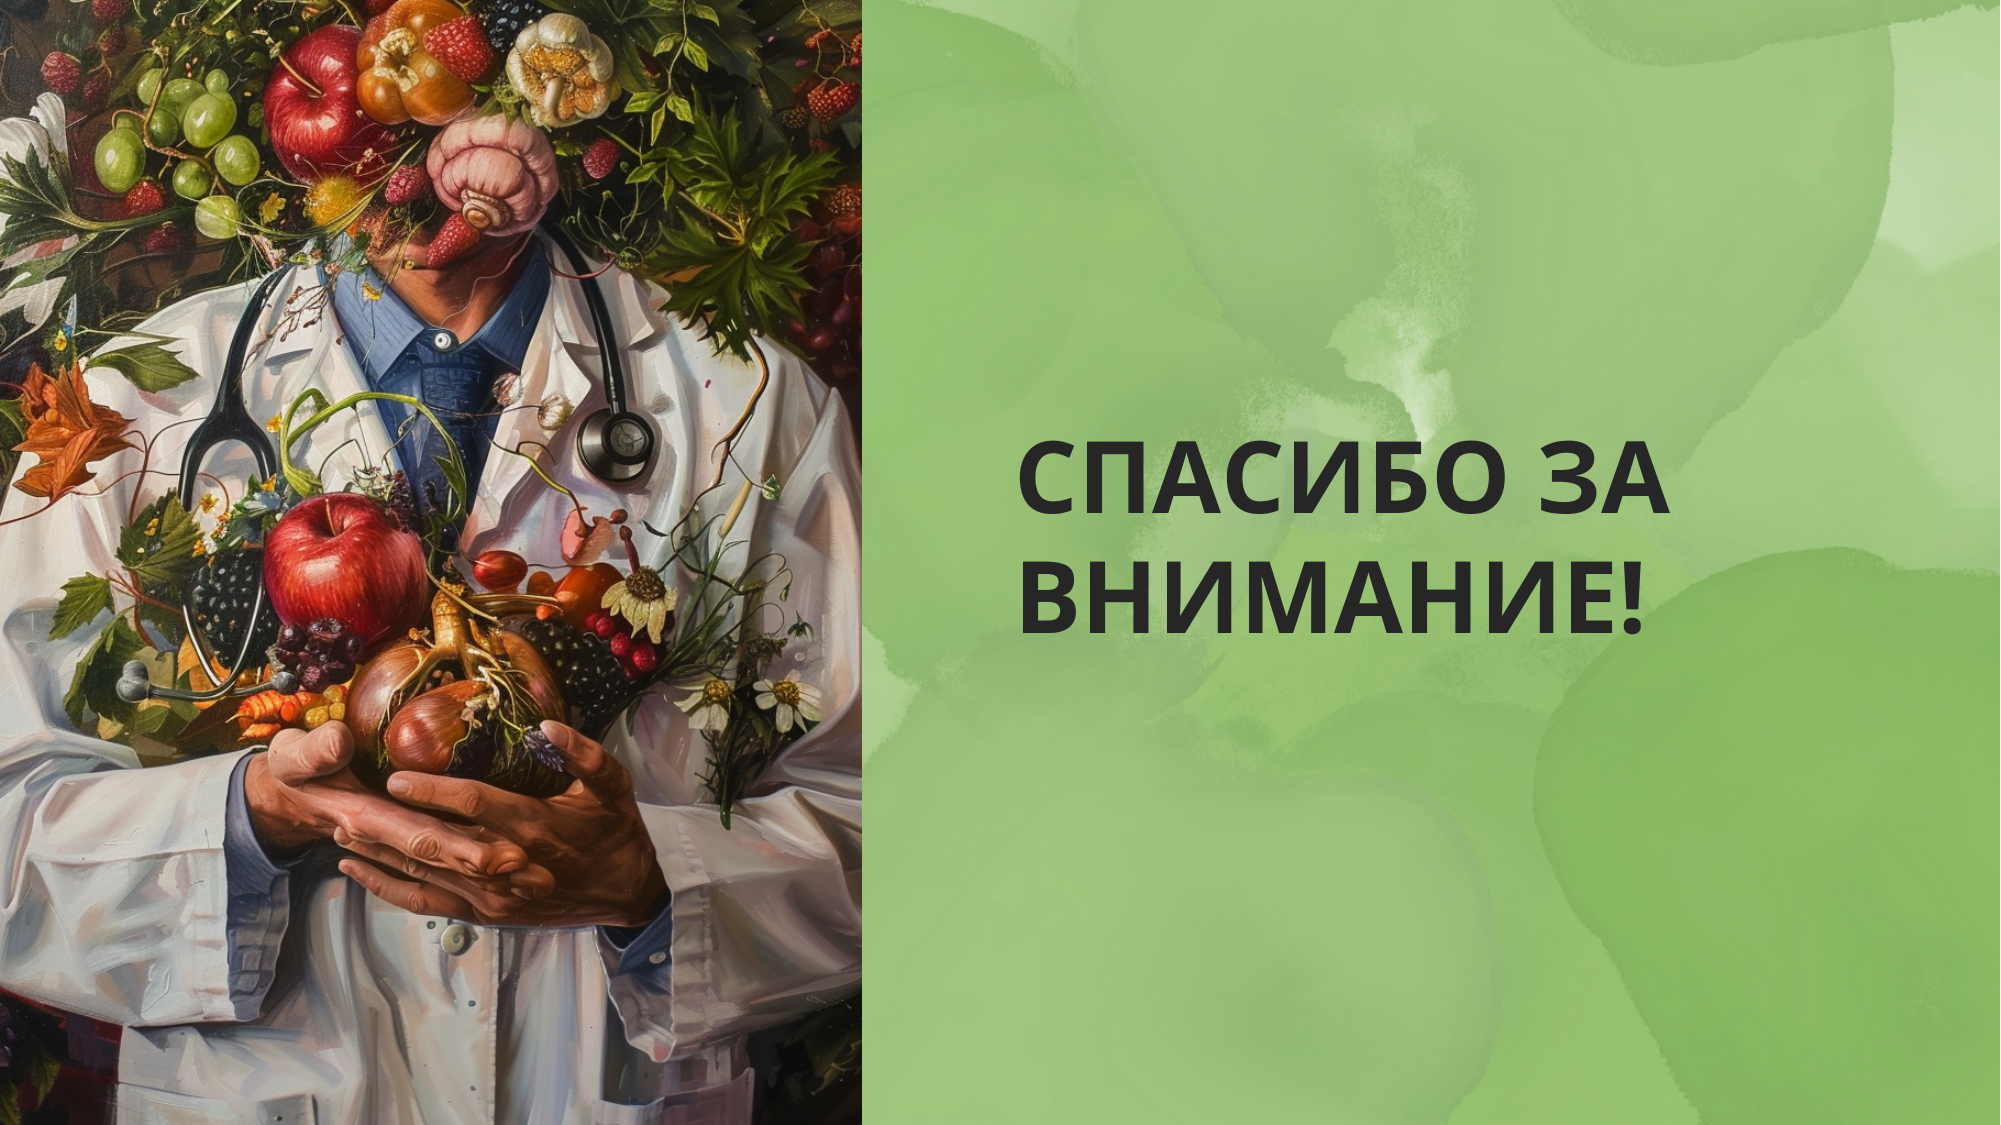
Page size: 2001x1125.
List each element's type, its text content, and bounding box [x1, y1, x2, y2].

text_box СПАСИБО ЗА ВНИМАНИЕ! [999, 406, 1904, 624]
picture [0, 0, 862, 1125]
